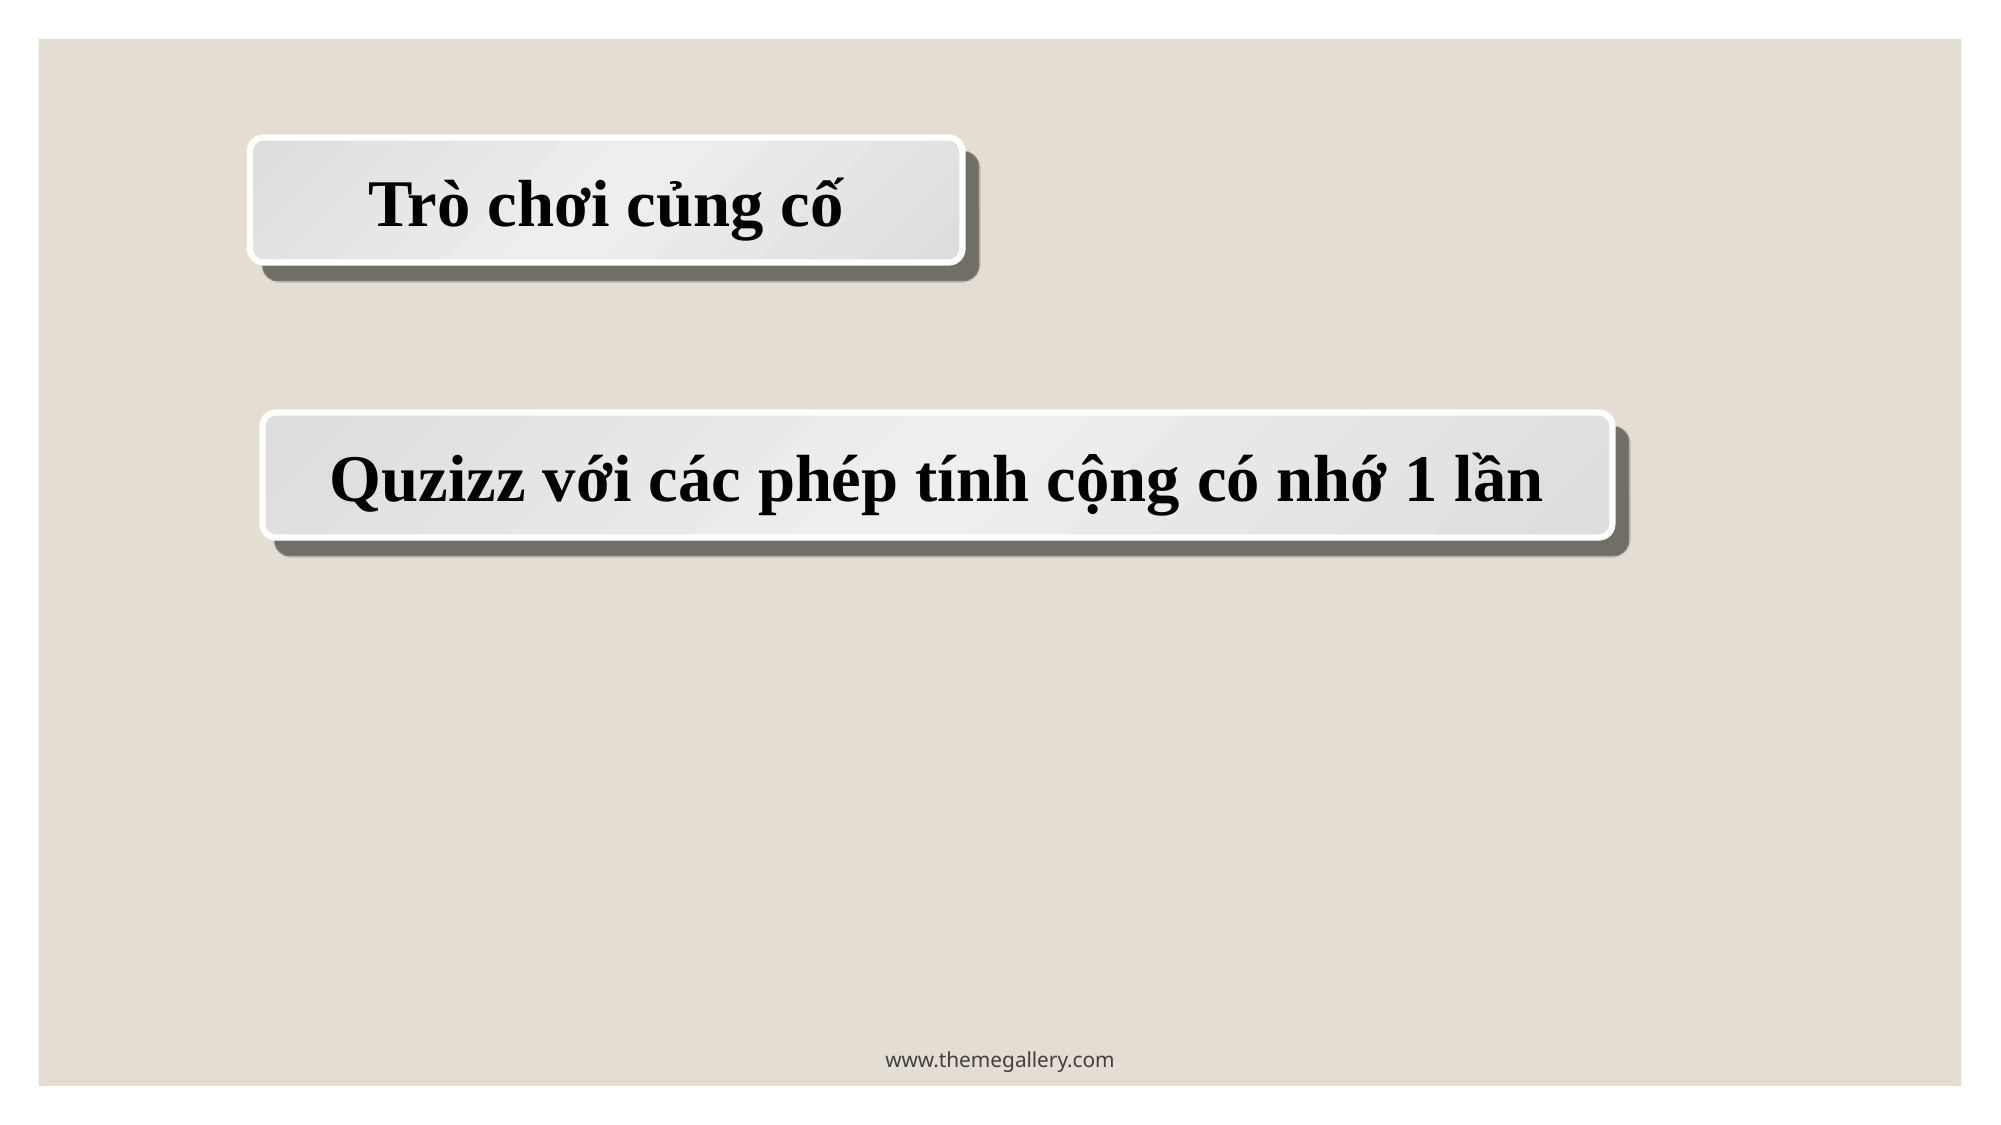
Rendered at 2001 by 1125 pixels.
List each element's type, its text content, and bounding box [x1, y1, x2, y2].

text_box Quzizz với các phép tính cộng có nhớ 1 lần [262, 412, 1613, 538]
text_box Trò chơi củng cố [249, 137, 963, 263]
footer www.themegallery.com [572, 1034, 1428, 1080]
